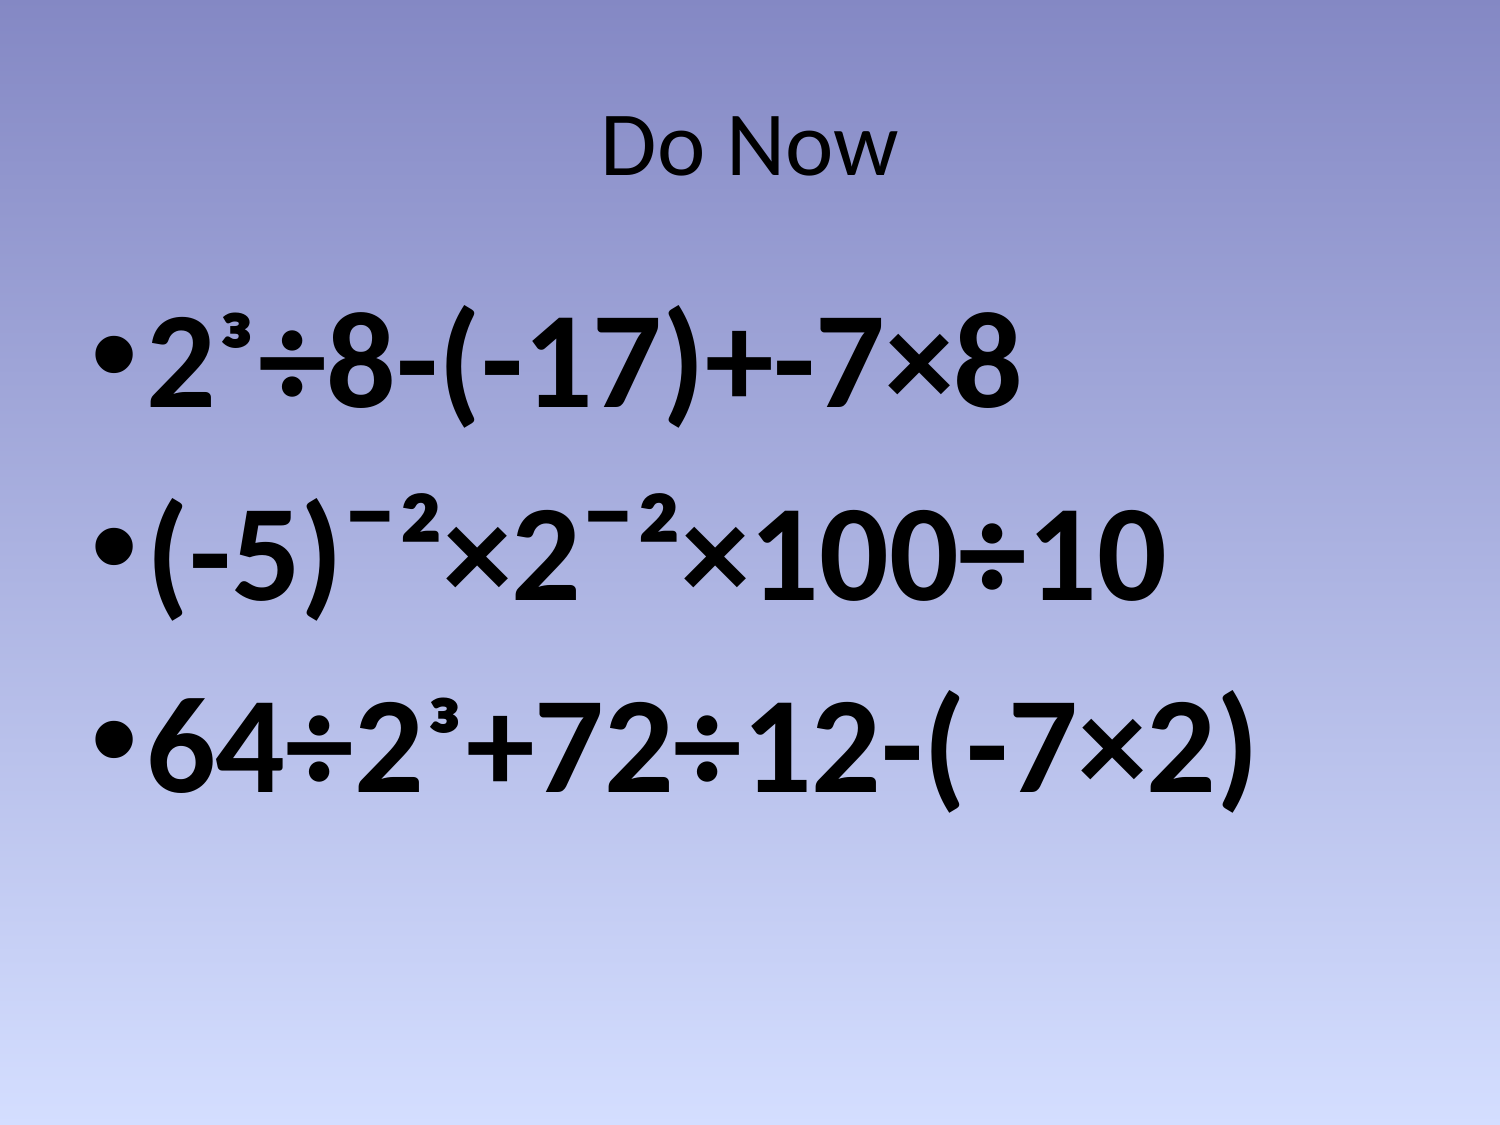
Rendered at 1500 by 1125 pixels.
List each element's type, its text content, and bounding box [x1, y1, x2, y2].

list 2ᶟ÷8-(-17)+-7×8 (-5)¯²×2¯²×100÷10 64÷2ᶟ+72÷12-(-7×2) [75, 262, 1425, 1005]
title Do Now [75, 45, 1425, 233]
